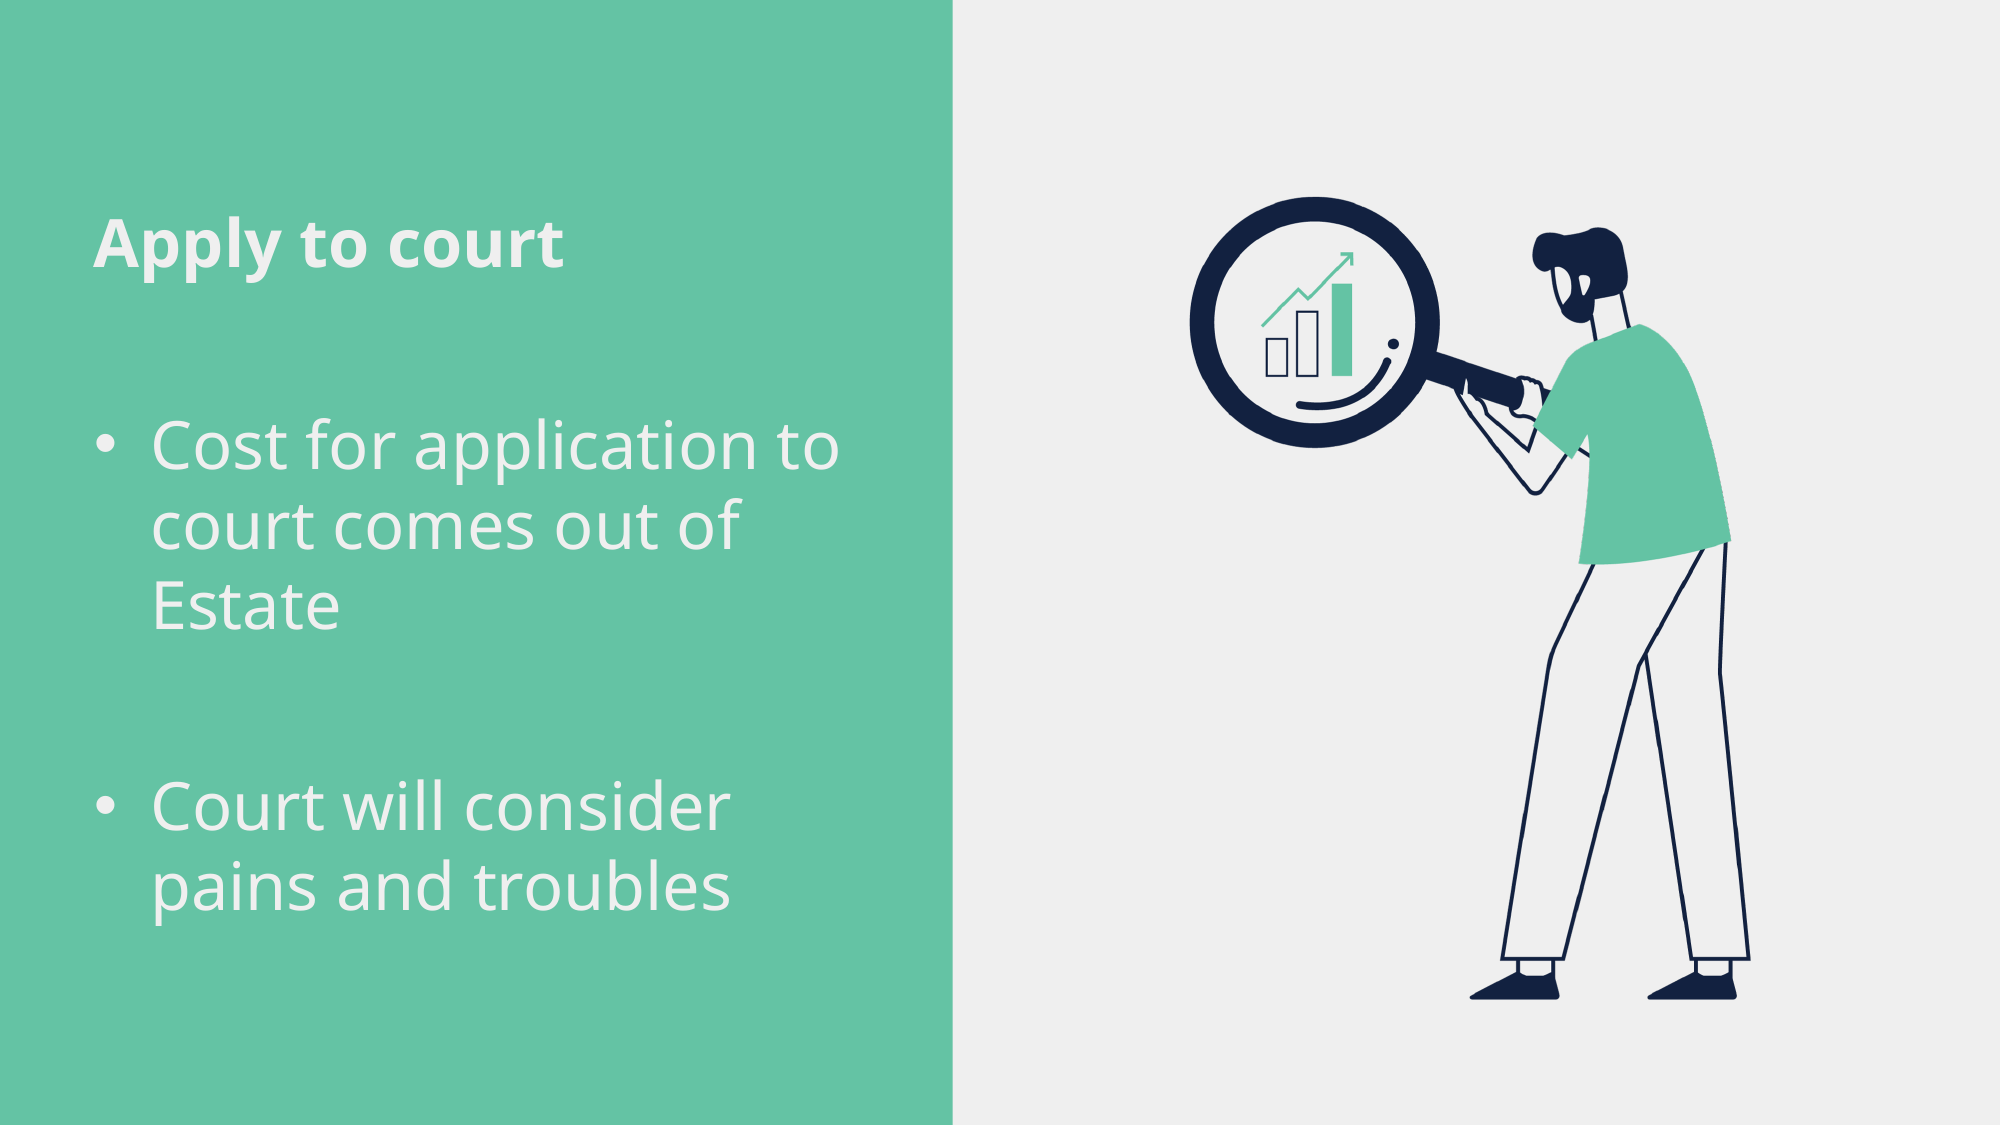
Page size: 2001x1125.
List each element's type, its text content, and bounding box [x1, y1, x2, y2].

picture [1023, 101, 1961, 1024]
list Apply to court Cost for application to court comes out of Estate Court will consider pains and troubles [78, 137, 882, 988]
